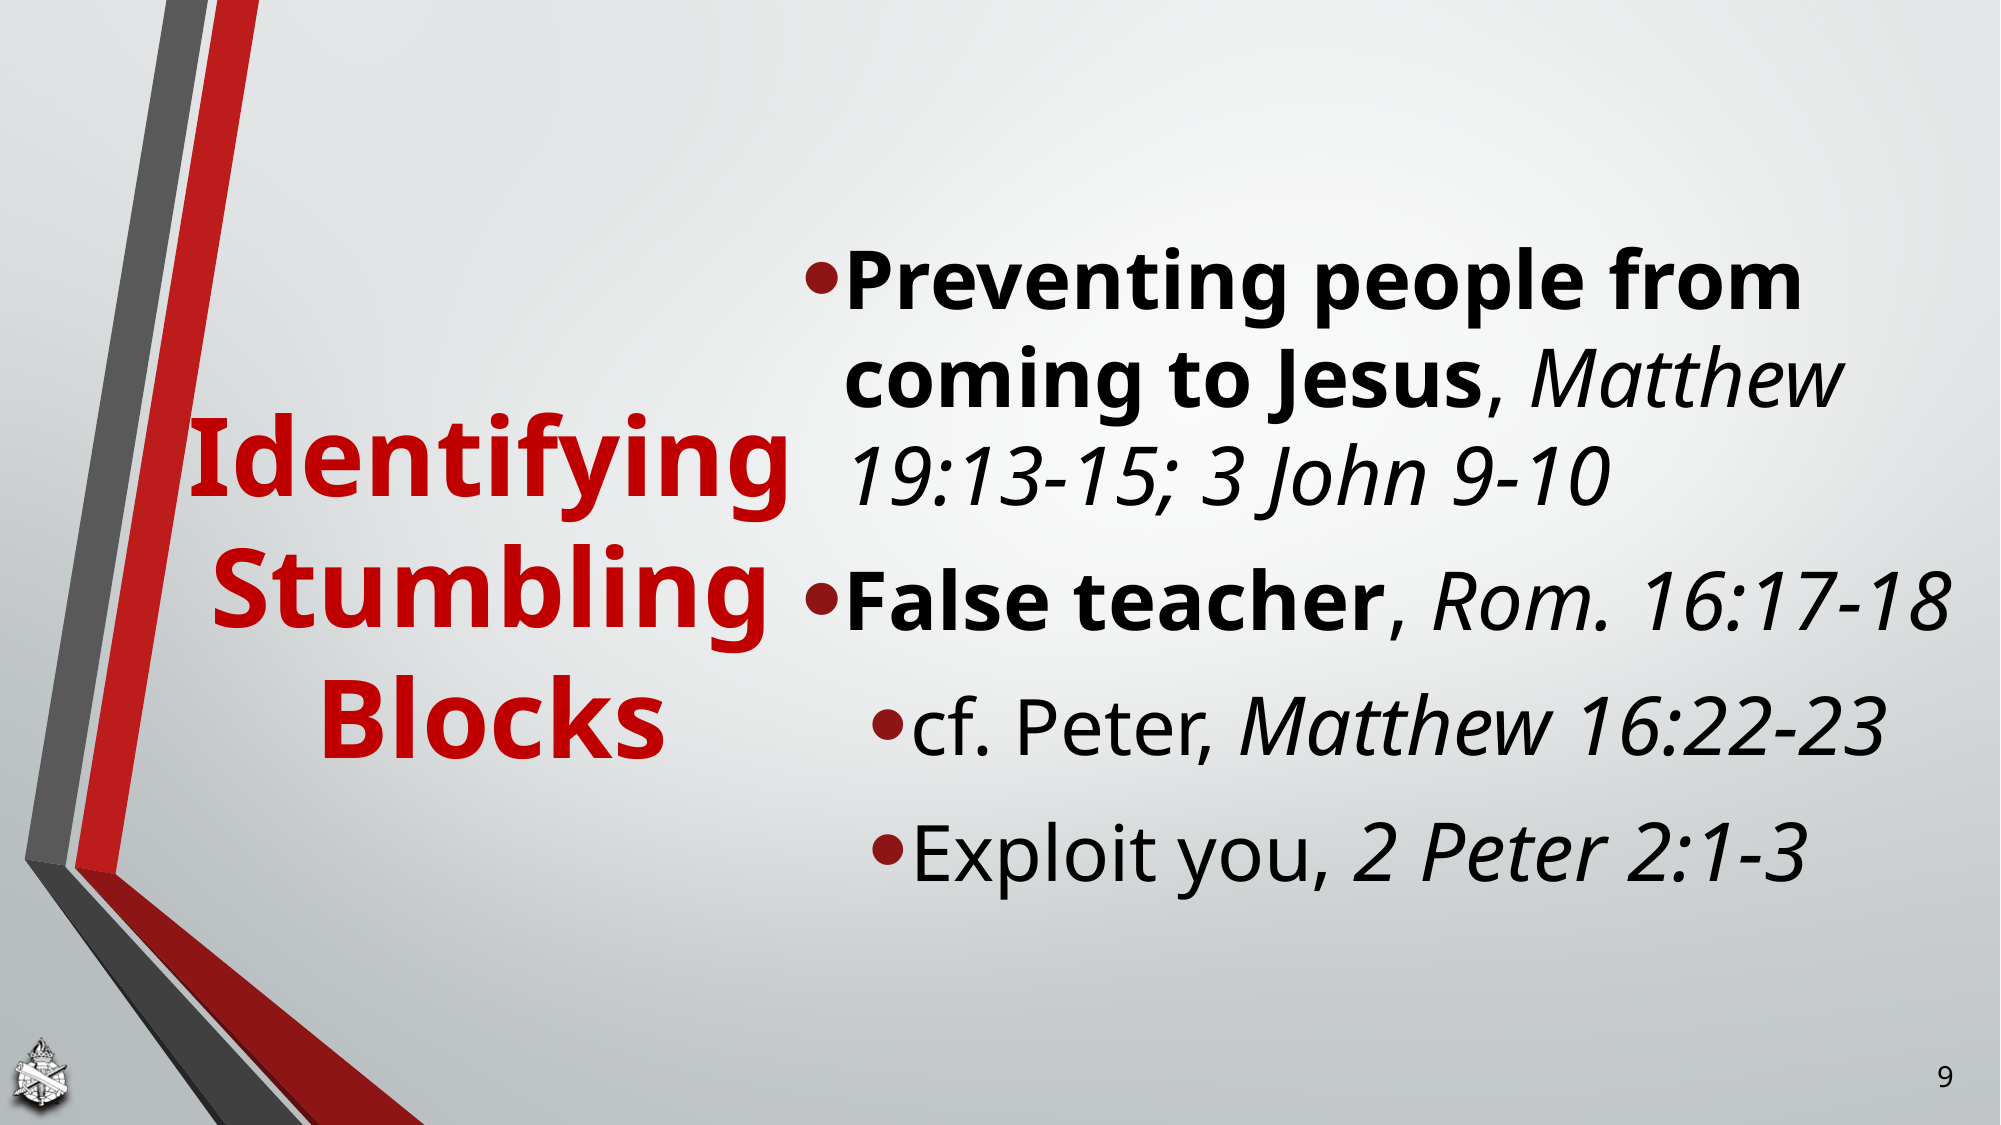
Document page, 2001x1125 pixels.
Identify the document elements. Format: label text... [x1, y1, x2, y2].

title Identifying Stumbling Blocks [172, 337, 786, 788]
list Preventing people from coming to Jesus, Matthew 19:13-15; 3 John 9-10 False teacher, Rom. 16:17-18 cf. Peter, Matthew 16:22-23 Exploit you, 2 Peter 2:1-3 [786, 152, 1969, 973]
picture [11, 1037, 69, 1108]
slide_number 9 [1878, 1047, 1969, 1108]
